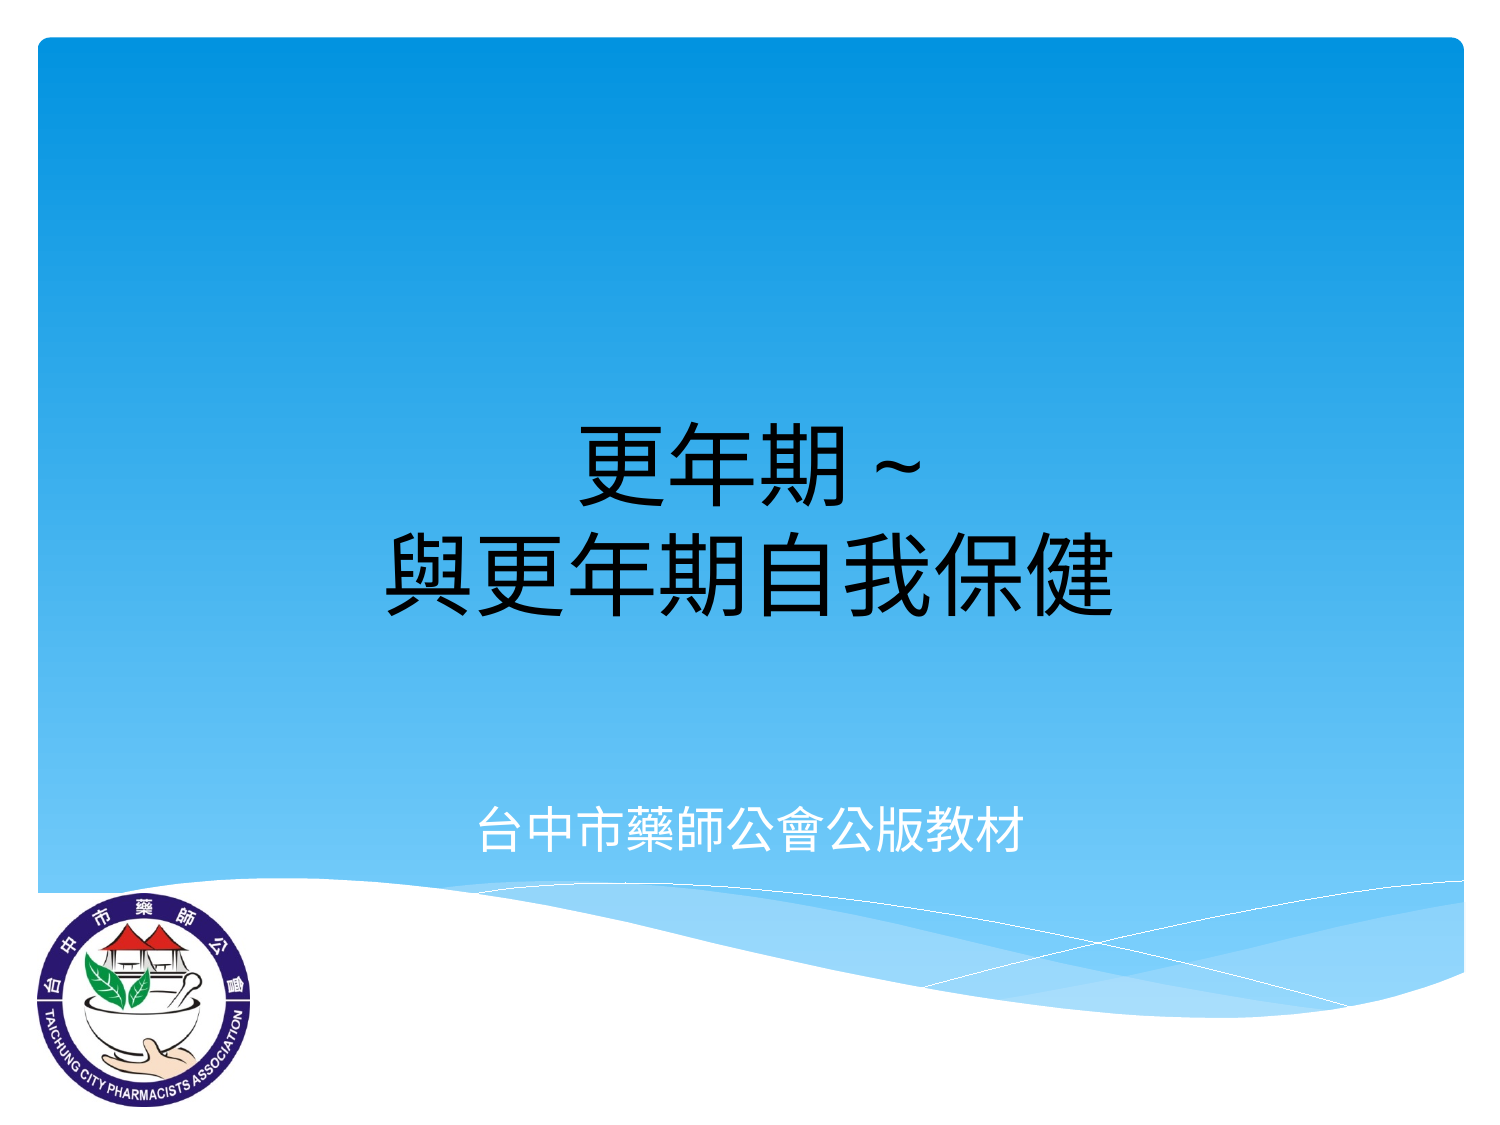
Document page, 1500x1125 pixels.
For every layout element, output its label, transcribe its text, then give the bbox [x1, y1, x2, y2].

picture [37, 893, 251, 1107]
title 更年期~ 與更年期自我保健 台中市藥師公會公版教材 [112, 378, 1388, 866]
